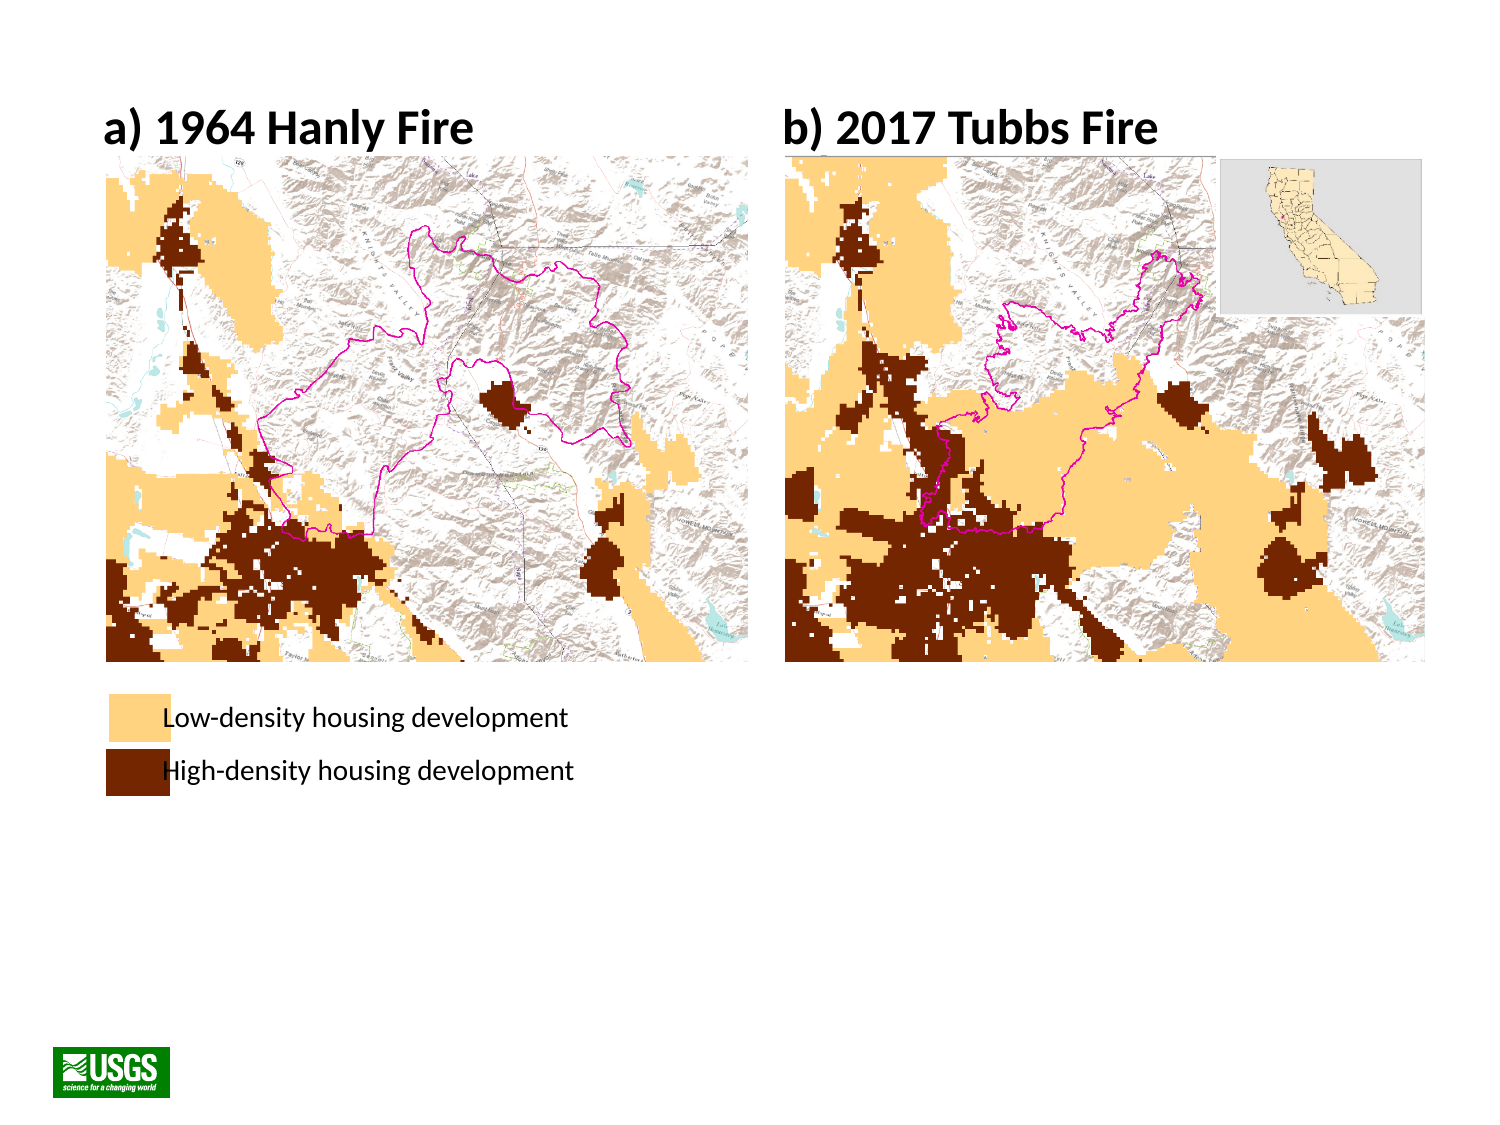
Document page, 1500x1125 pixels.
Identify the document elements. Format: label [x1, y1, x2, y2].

text_box [105, 87, 1425, 796]
text_box [52, 1046, 170, 1099]
